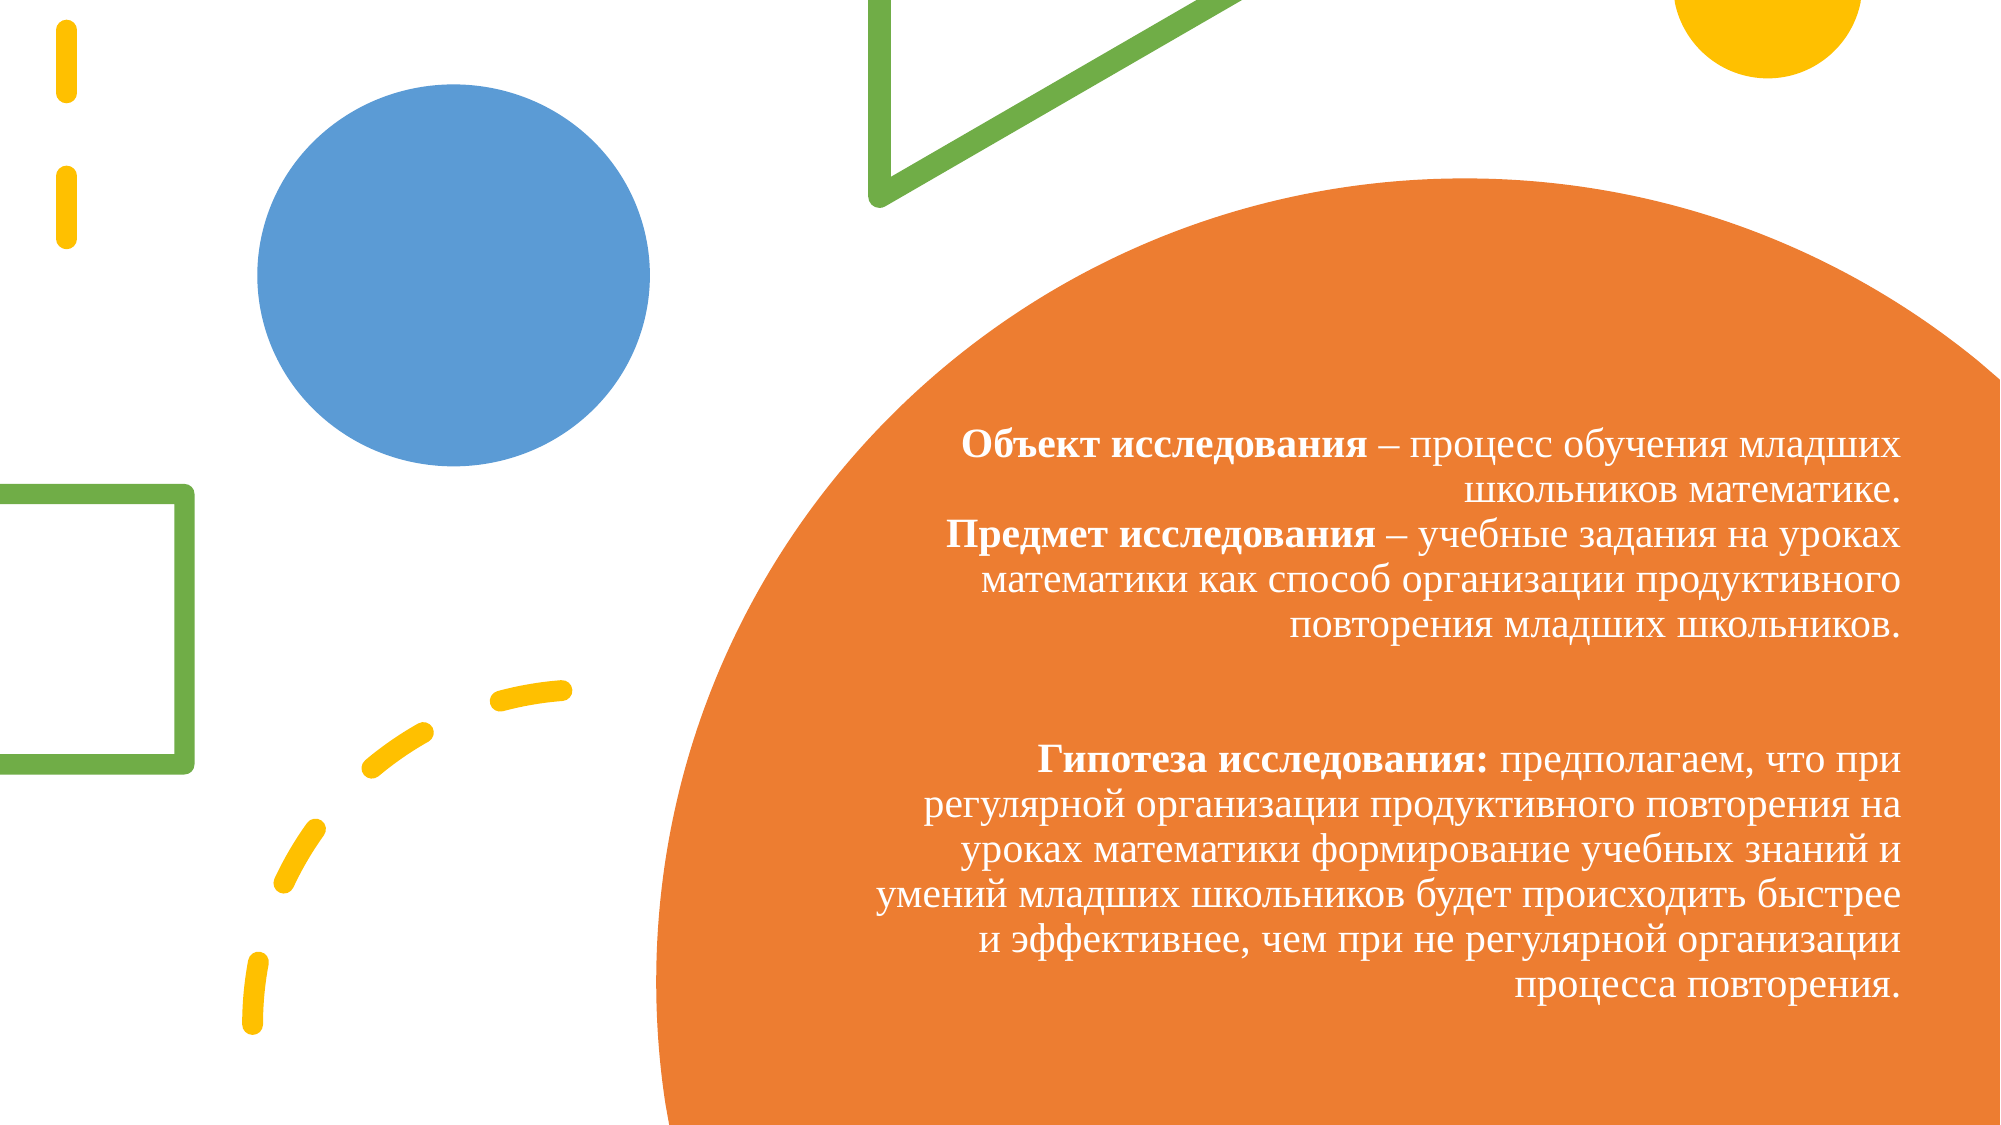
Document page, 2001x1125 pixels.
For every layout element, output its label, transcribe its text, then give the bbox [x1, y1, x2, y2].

title Объект исследования – процесс обучения младших школьников математике. Предмет исследования – учебные задания на уроках математики как способ организации продуктивного повторения младших школьников. Гипотеза исследования: предполагаем, что при регулярной организации продуктивного повторения на уроках математики формирование учебных знаний и умений младших школьников будет происходить быстрее и эффективнее, чем при не регулярной организации процесса повторения. [835, 450, 1917, 1065]
text_box [252, 689, 588, 1026]
text_box [655, 177, 2000, 1125]
text_box [1673, 0, 1862, 80]
text_box [868, 0, 1243, 208]
text_box [0, 483, 195, 775]
text_box [256, 83, 651, 468]
text_box [0, 0, 2000, 1125]
